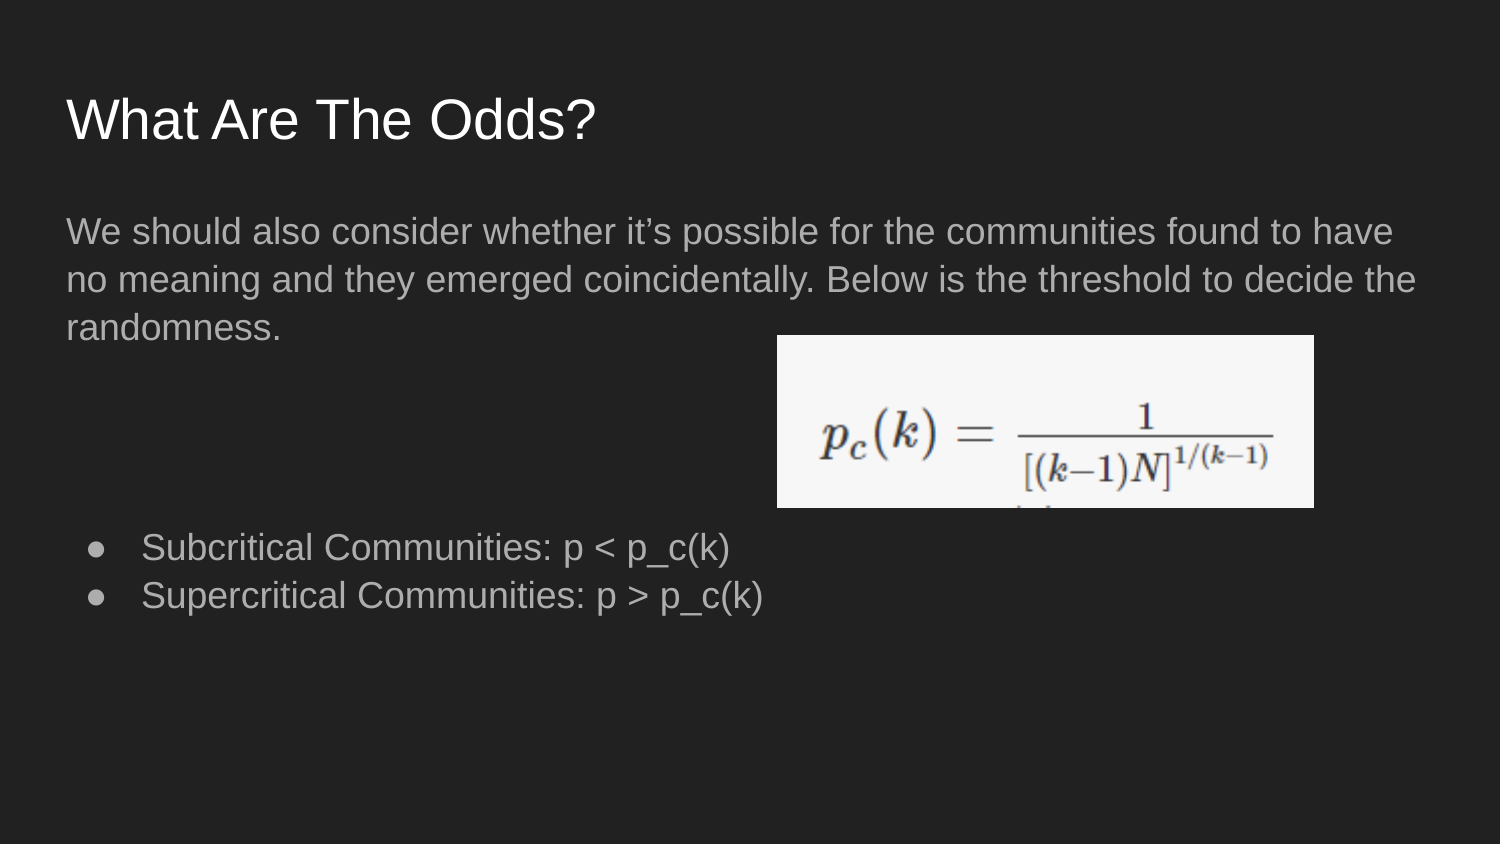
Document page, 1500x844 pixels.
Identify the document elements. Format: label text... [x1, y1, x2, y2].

list We should also consider whether it’s possible for the communities found to have no meaning and they emerged coincidentally. Below is the threshold to decide the randomness. Subcritical Communities: p < p_c(k) Supercritical Communities: p > p_c(k) [51, 189, 1449, 750]
title What Are The Odds? [51, 72, 1449, 167]
picture [777, 335, 1314, 509]
